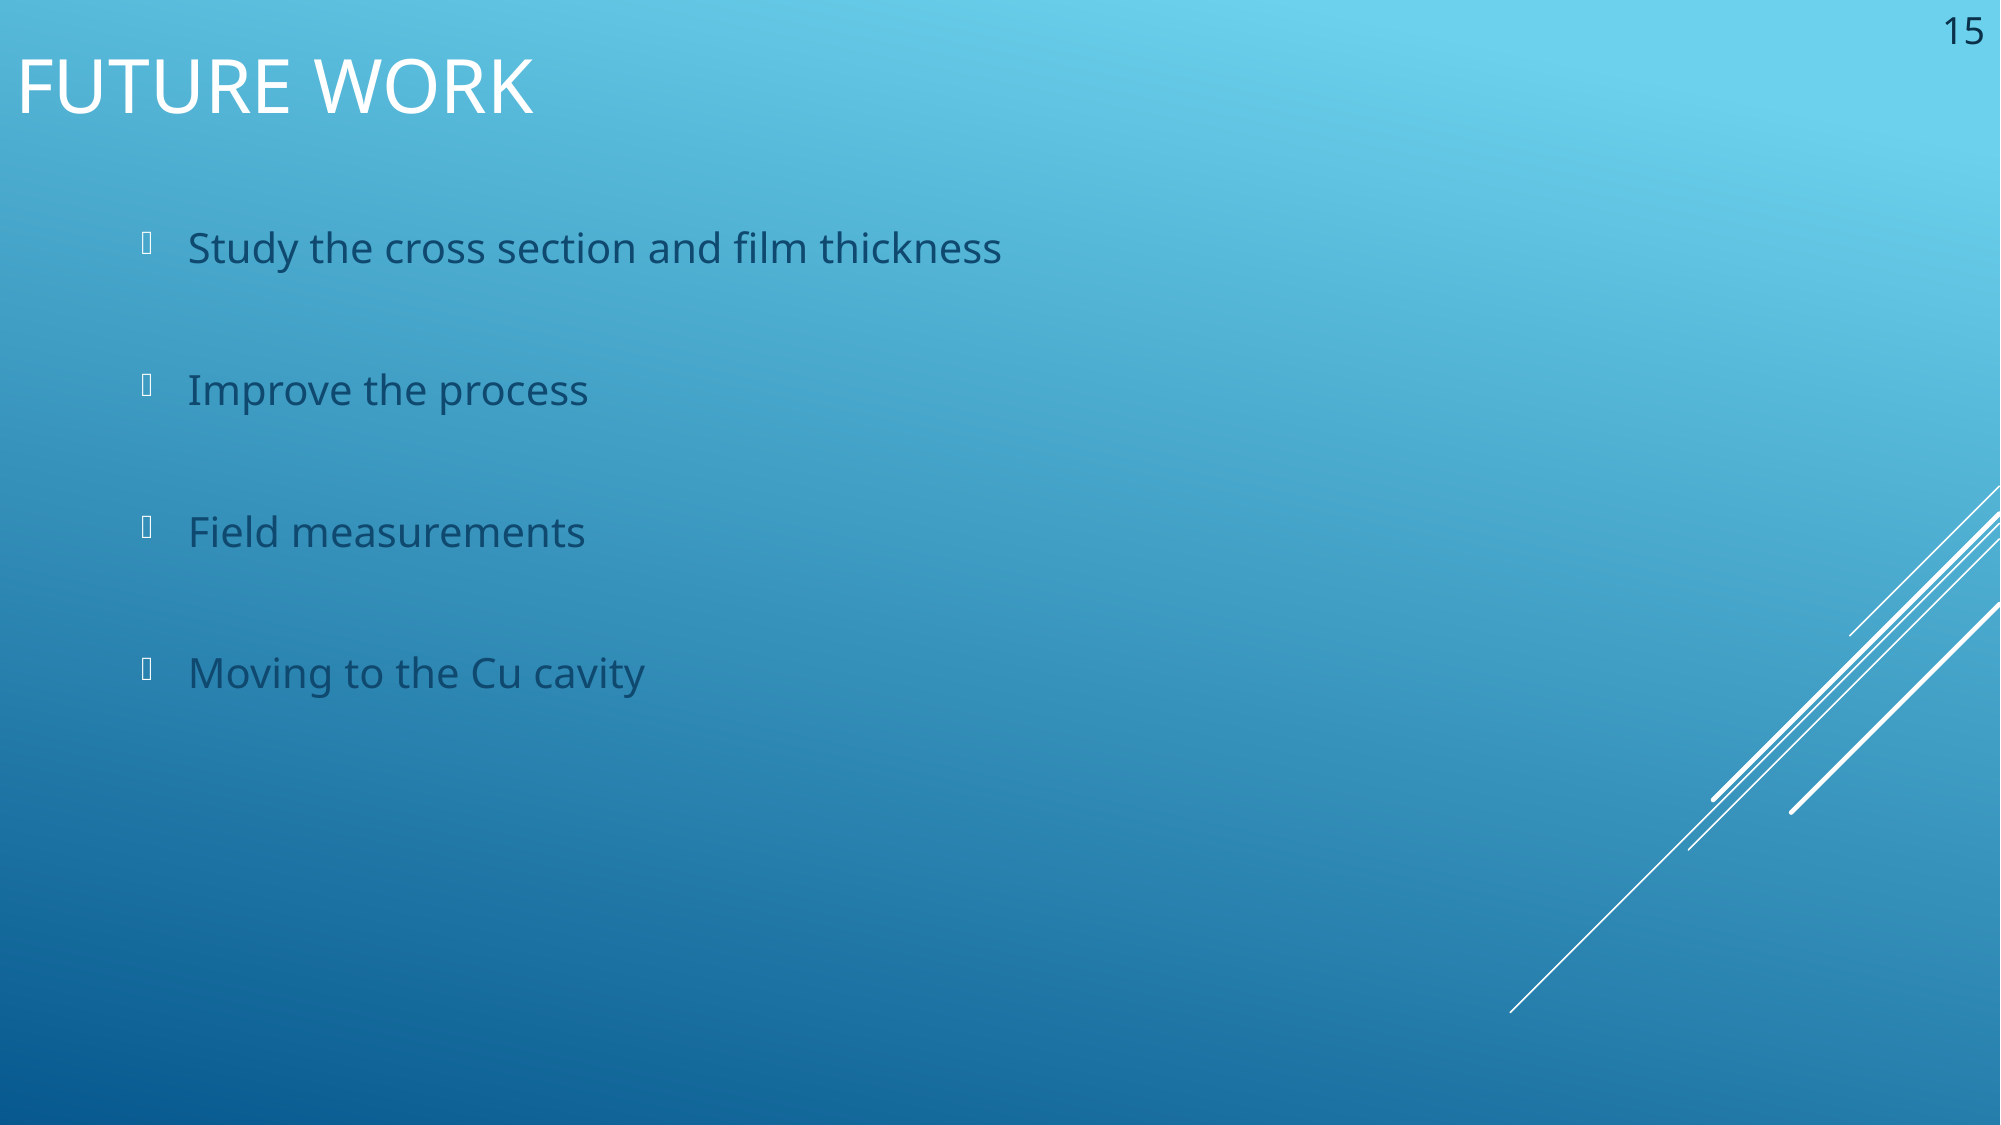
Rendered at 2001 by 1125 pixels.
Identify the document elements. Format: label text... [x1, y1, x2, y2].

slide_number 15 [1909, 0, 2000, 60]
title Future work [0, 0, 1625, 167]
list Study the cross section and film thickness Improve the process Field measurements Moving to the Cu cavity [125, 137, 1751, 782]
